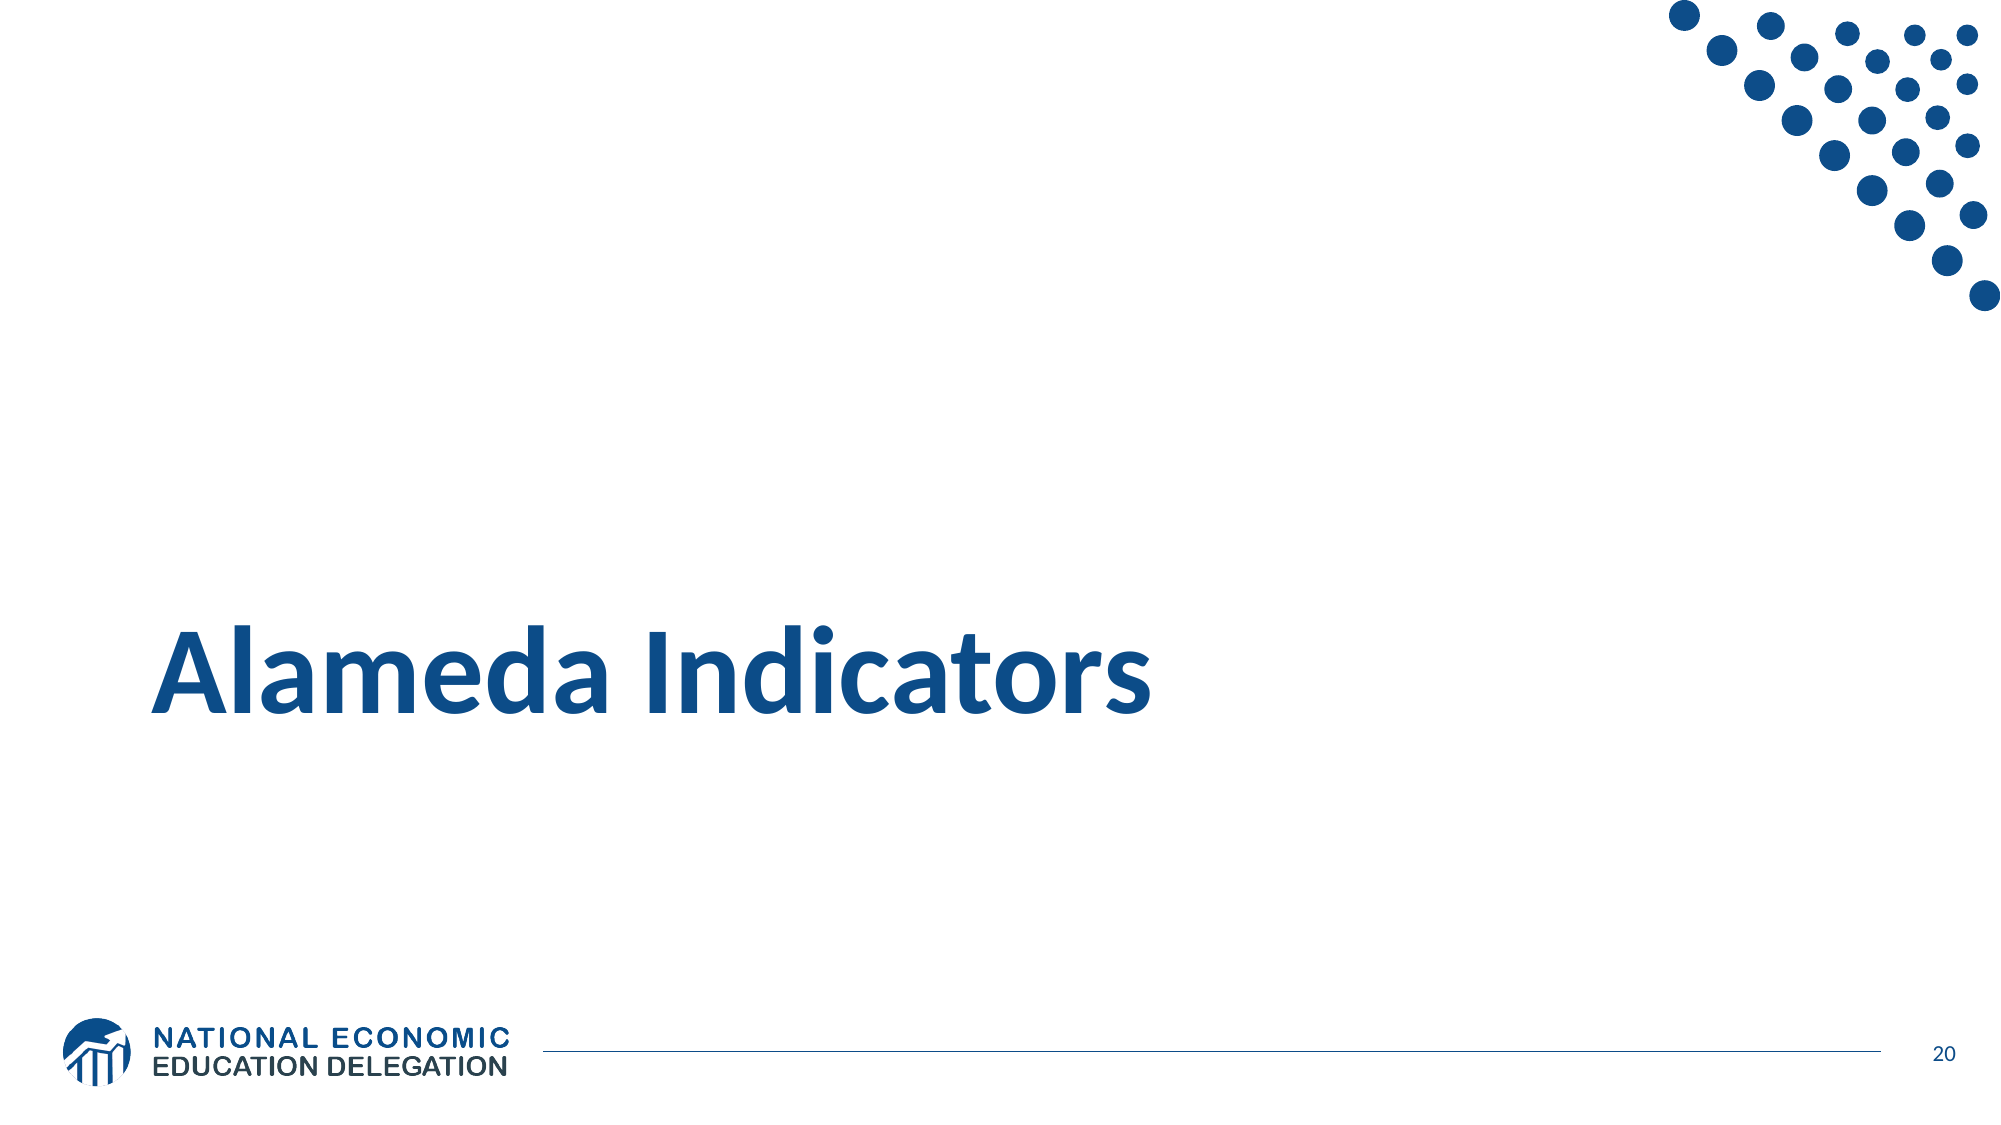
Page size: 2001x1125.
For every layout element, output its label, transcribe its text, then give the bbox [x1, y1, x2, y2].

picture [55, 1013, 520, 1091]
title Alameda Indicators [136, 280, 1862, 749]
slide_number 20 [1521, 1022, 1972, 1082]
